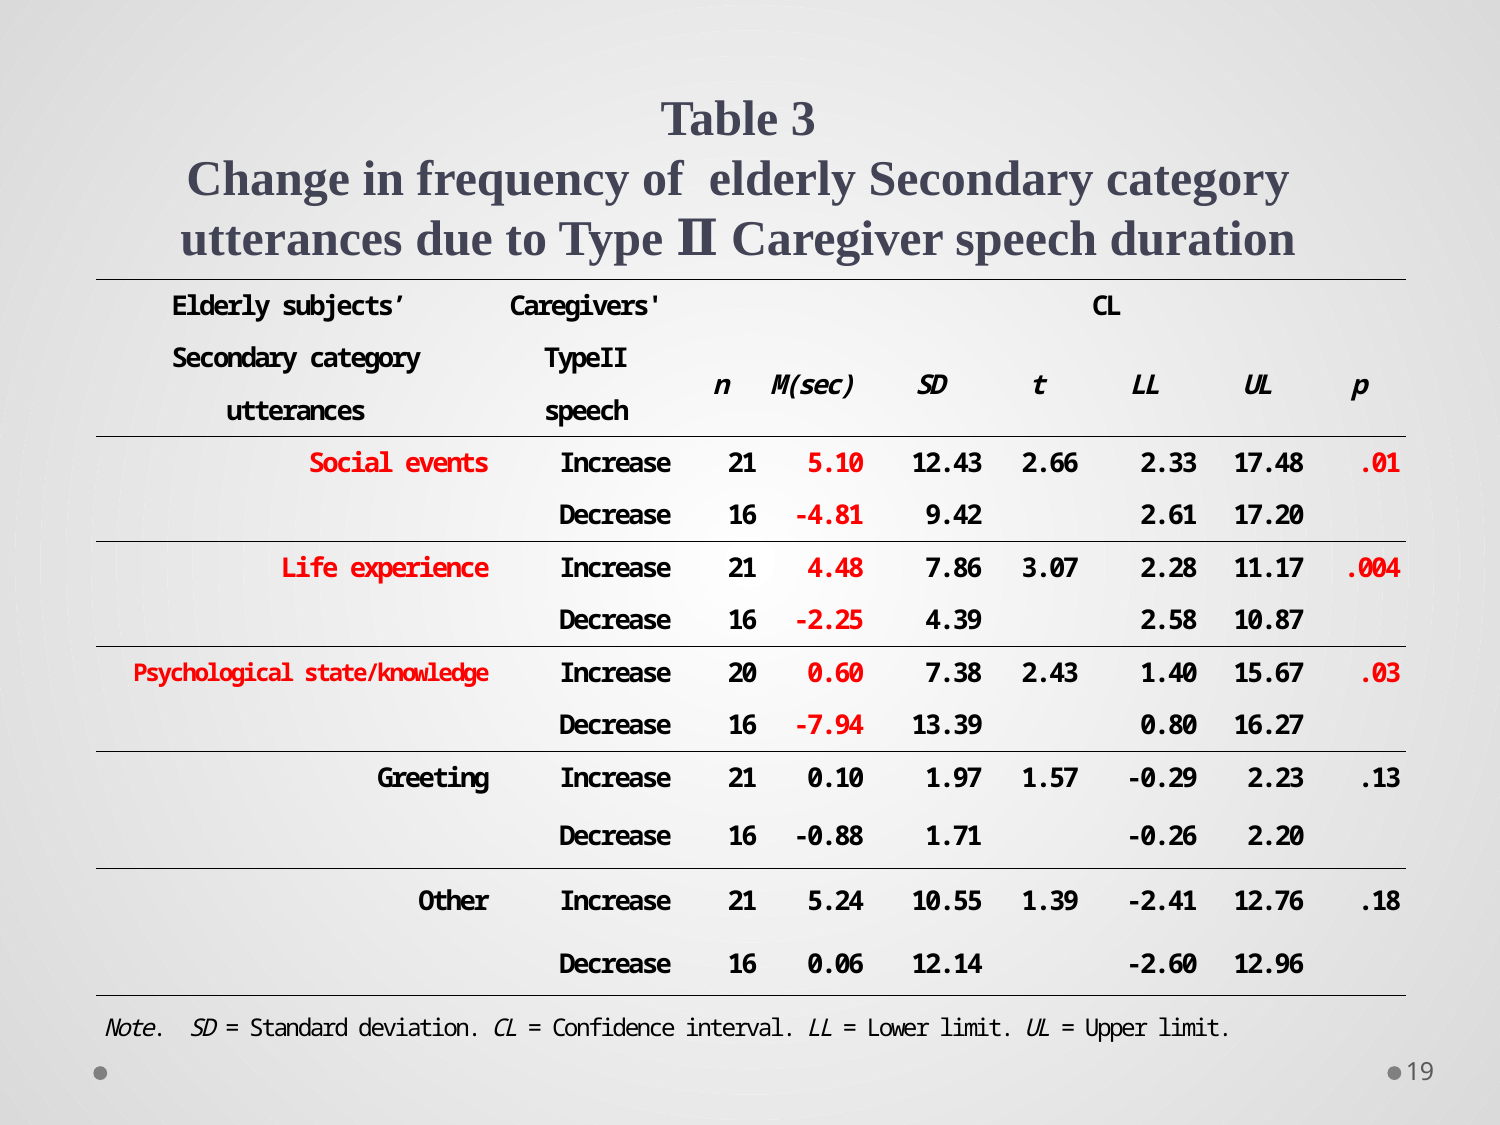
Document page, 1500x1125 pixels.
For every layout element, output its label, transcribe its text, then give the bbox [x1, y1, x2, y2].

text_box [88, 279, 1435, 1085]
text_box Table 3 Change in frequency of elderly Secondary category utterances due to Type Ⅱ Caregiver speech duration [123, 78, 1353, 273]
slide_number 19 [1401, 1042, 1494, 1103]
